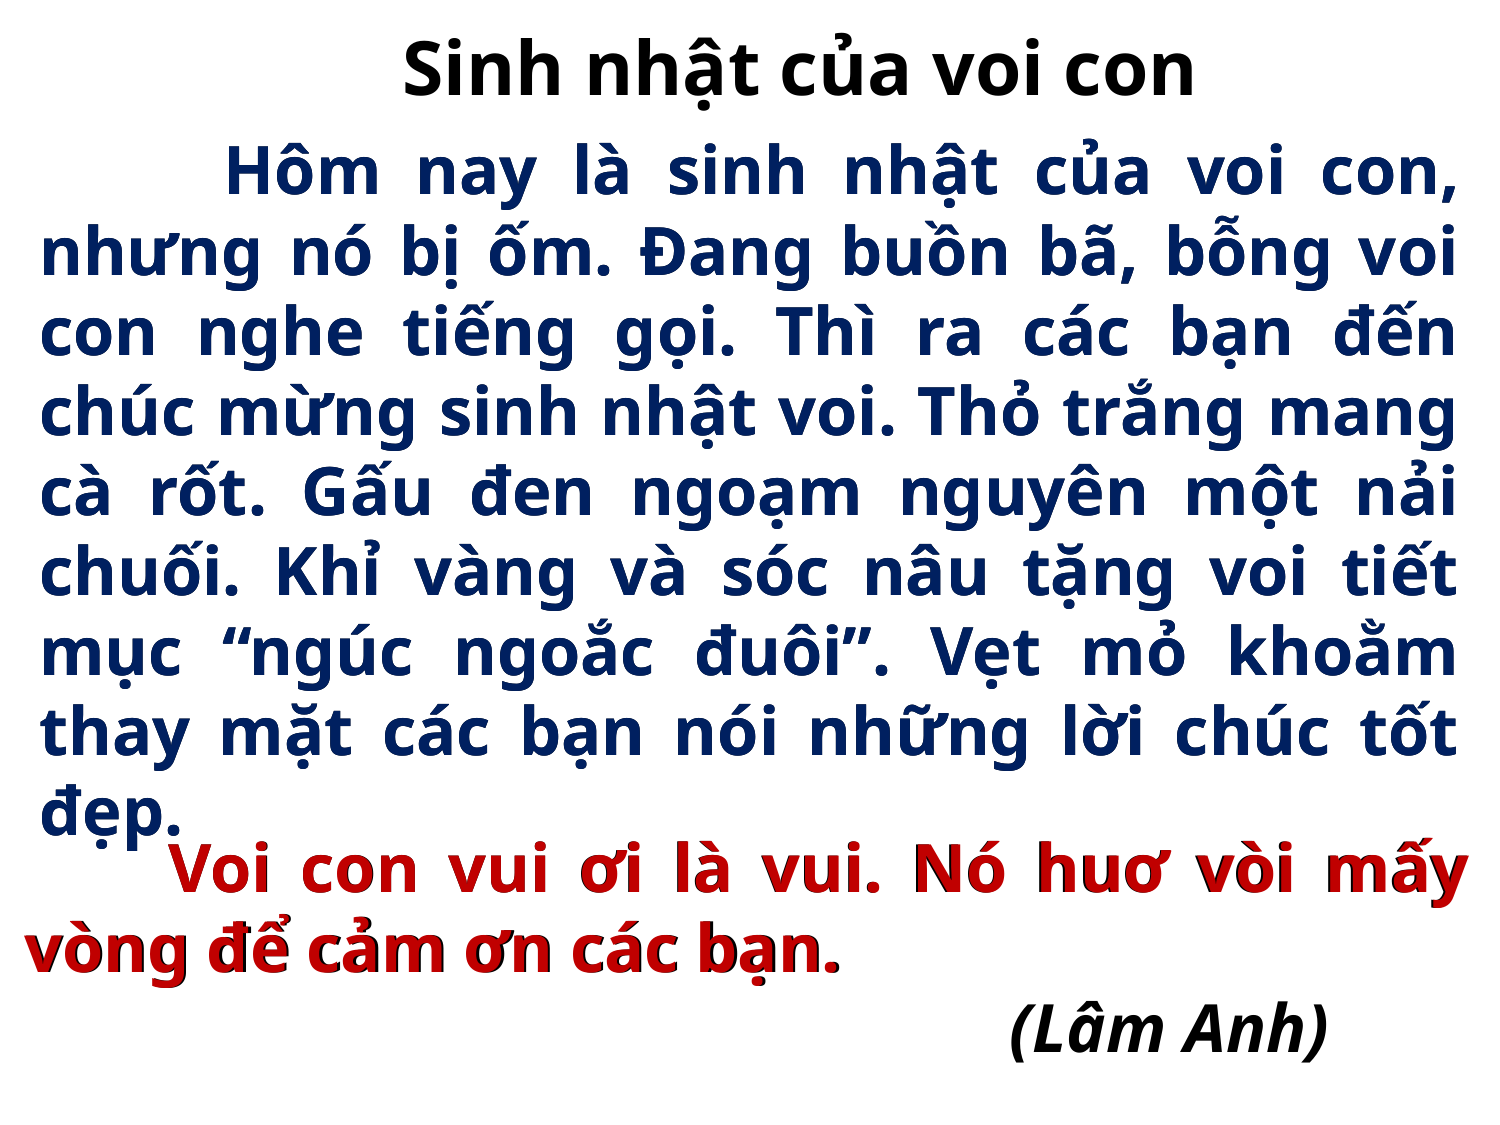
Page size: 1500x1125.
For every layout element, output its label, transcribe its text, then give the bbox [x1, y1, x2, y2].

text_box Voi con vui ơi là vui. Nó huơ vòi mấy vòng để cảm ơn các bạn. (Lâm Anh) [11, 994, 1484, 1125]
text_box Hôm nay là sinh nhật của voi con, nhưng nó bị ốm. Đang buồn bã, bỗng voi con nghe tiếng gọi. Thì ra các bạn đến chúc mừng sinh nhật voi. Thỏ trắng mang cà rốt. Gấu đen ngoạm nguyên một nải chuối. Khỉ vàng và sóc nâu tặng voi tiết mục “ngúc ngoắc đuôi”. Vẹt mỏ khoằm thay mặt các bạn nói những lời chúc tốt đẹp. [24, 111, 1475, 818]
text_box Voi con vui ơi là vui. Nó huơ vòi mấy vòng để cảm ơn các bạn. [9, 818, 1486, 994]
text_box Sinh nhật của voi con [387, 12, 1233, 111]
